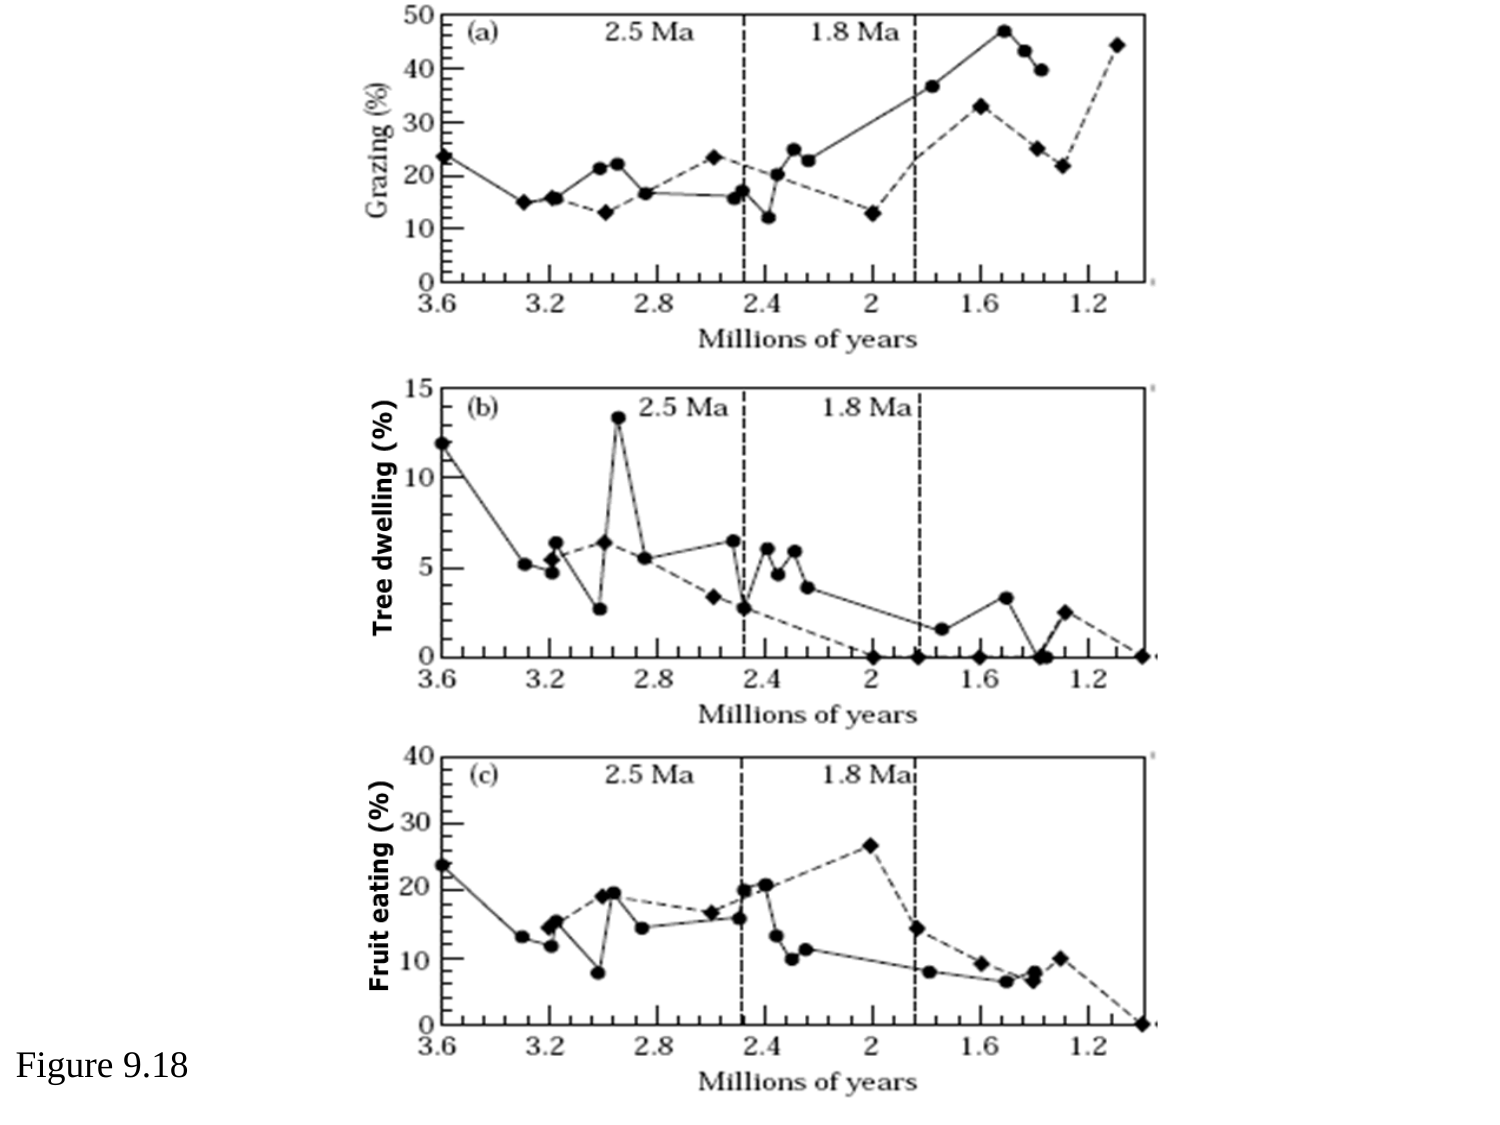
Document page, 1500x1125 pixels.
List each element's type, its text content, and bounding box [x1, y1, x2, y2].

picture [341, 0, 1160, 1108]
text_box Figure 9.18 [0, 1032, 214, 1092]
